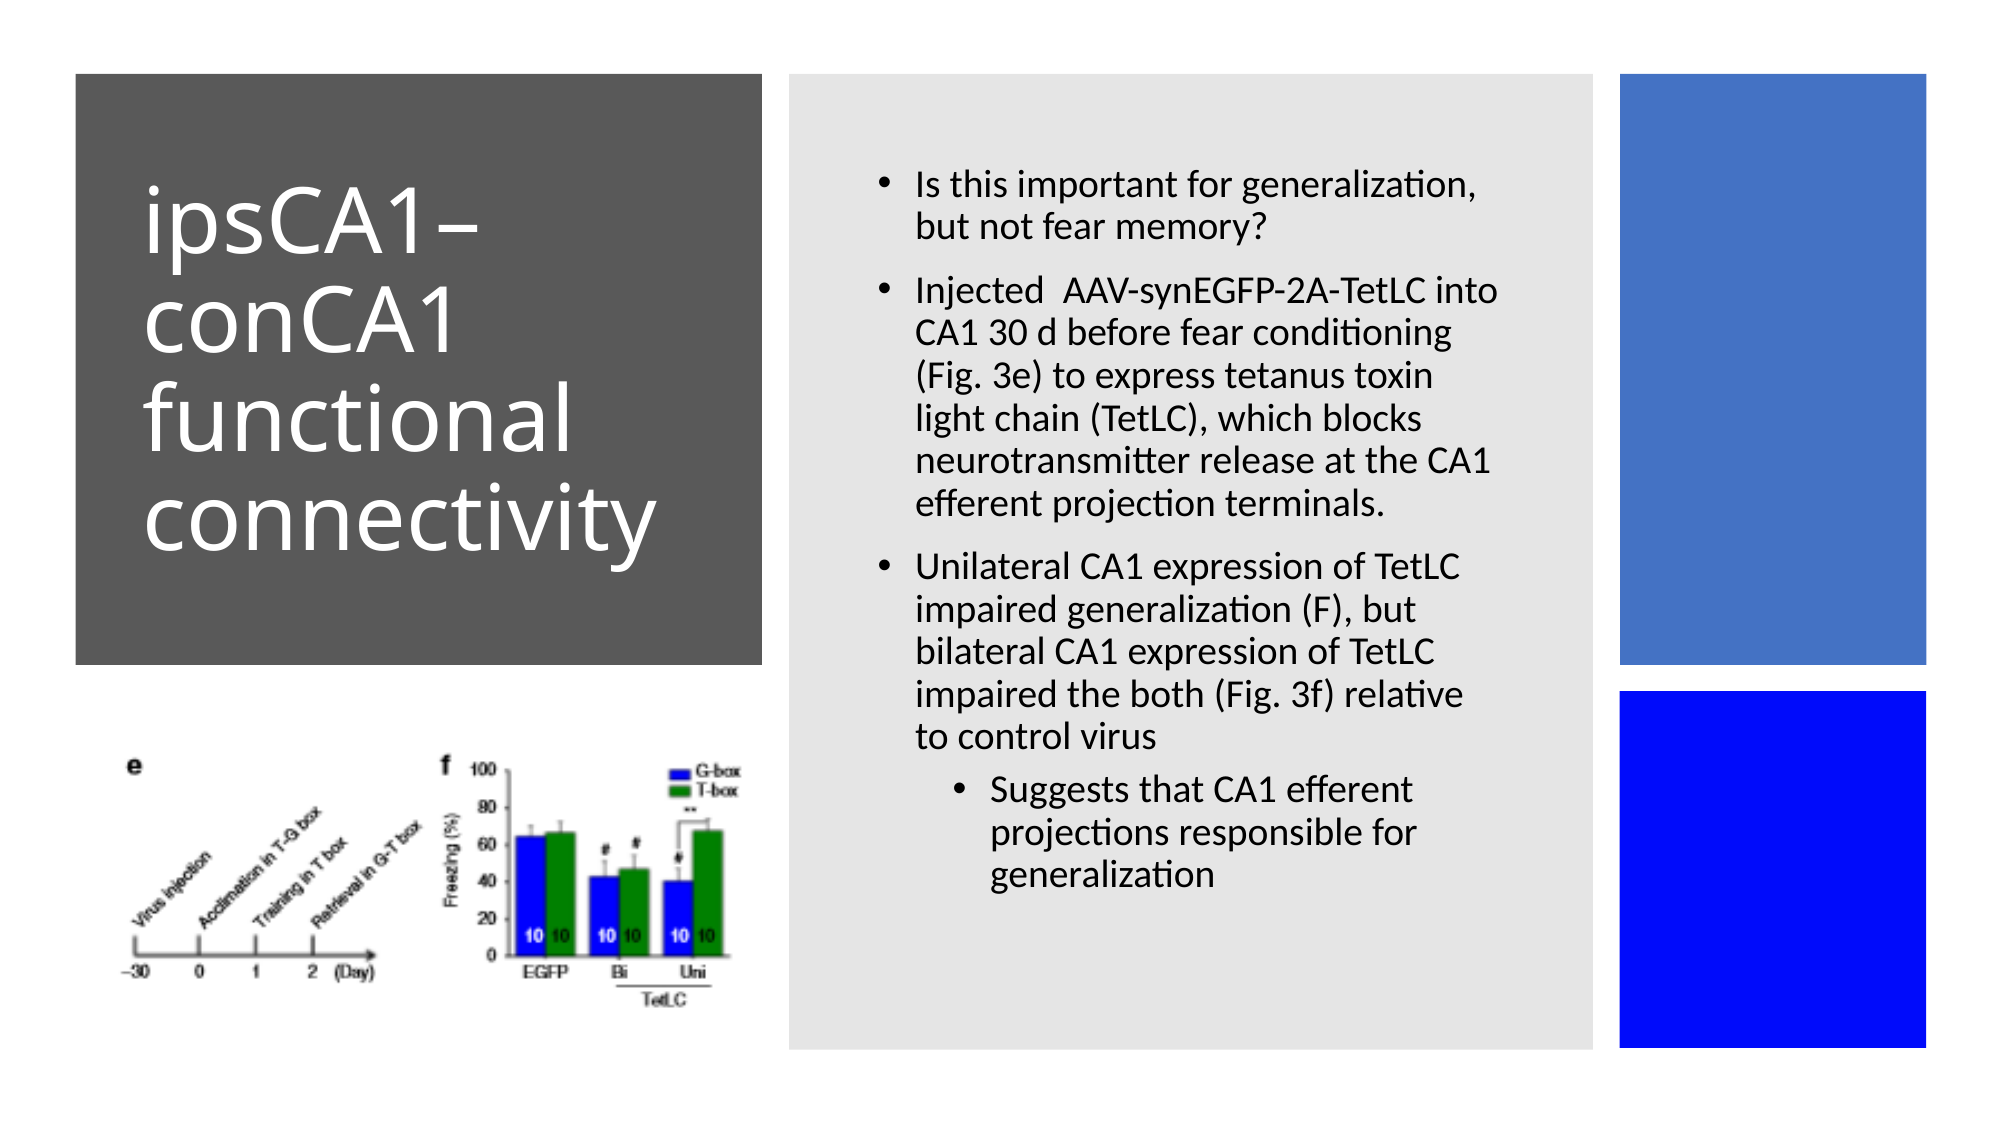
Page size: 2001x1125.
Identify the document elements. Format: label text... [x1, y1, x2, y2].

list Is this important for generalization, but not fear memory? Injected AAV-synEGFP-2A-TetLC into CA1 30 d before fear conditioning (Fig. 3e) to express tetanus toxin light chain (TetLC), which blocks neurotransmitter release at the CA1 efferent projection terminals. Unilateral CA1 expression of TetLC impaired generalization (F), but bilateral CA1 expression of TetLC impaired the both (Fig. 3f) relative to control virus Suggests that CA1 efferent projections responsible for generalization [862, 149, 1521, 975]
text_box [1619, 73, 1927, 666]
text_box [75, 73, 763, 666]
picture [77, 720, 764, 1019]
text_box [788, 73, 1594, 1051]
text_box [1619, 690, 1927, 1049]
title ipsCA1–conCA1 functional connectivity [127, 125, 717, 621]
